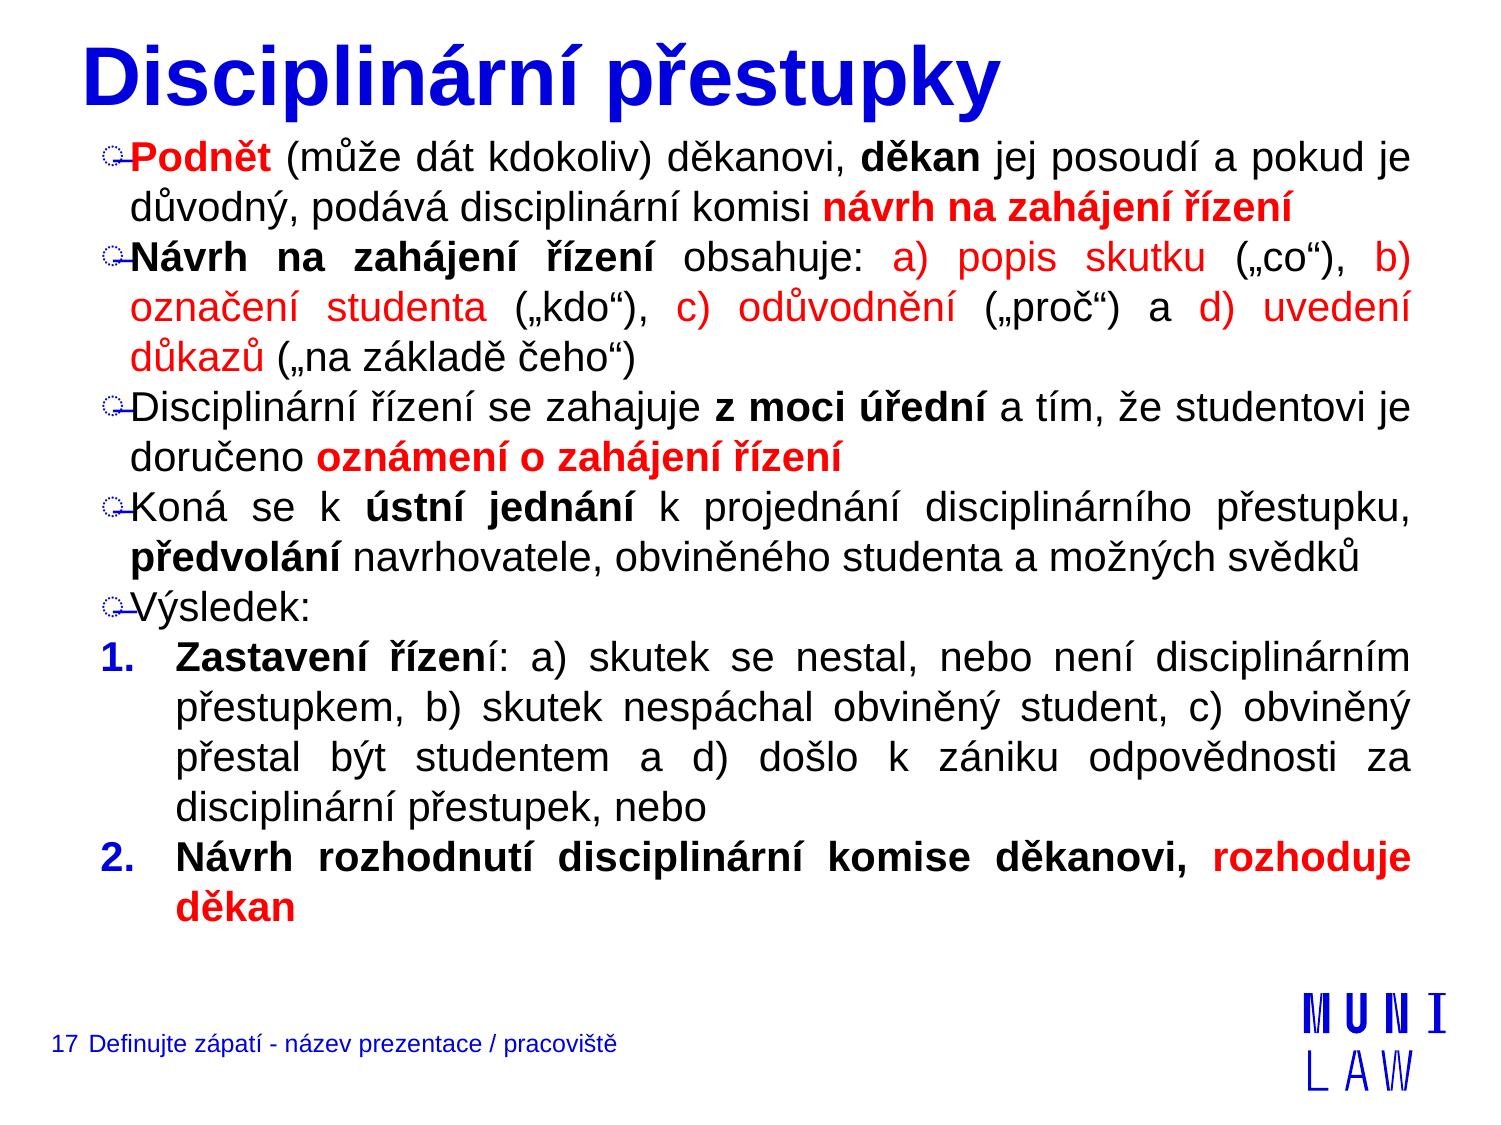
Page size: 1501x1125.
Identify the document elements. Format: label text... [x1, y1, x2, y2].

title Disciplinární přestupky [81, 38, 1406, 113]
slide_number 17 [50, 1021, 82, 1063]
footer Definujte zápatí - název prezentace / pracoviště [88, 1021, 1064, 1063]
list Podnět (může dát kdokoliv) děkanovi, děkan jej posoudí a pokud je důvodný, podává disciplinární komisi návrh na zahájení řízení Návrh na zahájení řízení obsahuje: a) popis skutku („co“), b) označení studenta („kdo“), c) odůvodnění („proč“) a d) uvedení důkazů („na základě čeho“) Disciplinární řízení se zahajuje z moci úřední a tím, že studentovi je doručeno oznámení o zahájení řízení Koná se k ústní jednání k projednání disciplinárního přestupku, předvolání navrhovatele, obviněného studenta a možných svědků Výsledek: Zastavení řízení: a) skutek se nestal, nebo není disciplinárním přestupkem, b) skutek nespáchal obviněný student, c) obviněný přestal být studentem a d) došlo k zániku odpovědnosti za disciplinární přestupek, nebo Návrh rozhodnutí disciplinární komise děkanovi, rozhoduje děkan [88, 129, 1412, 957]
